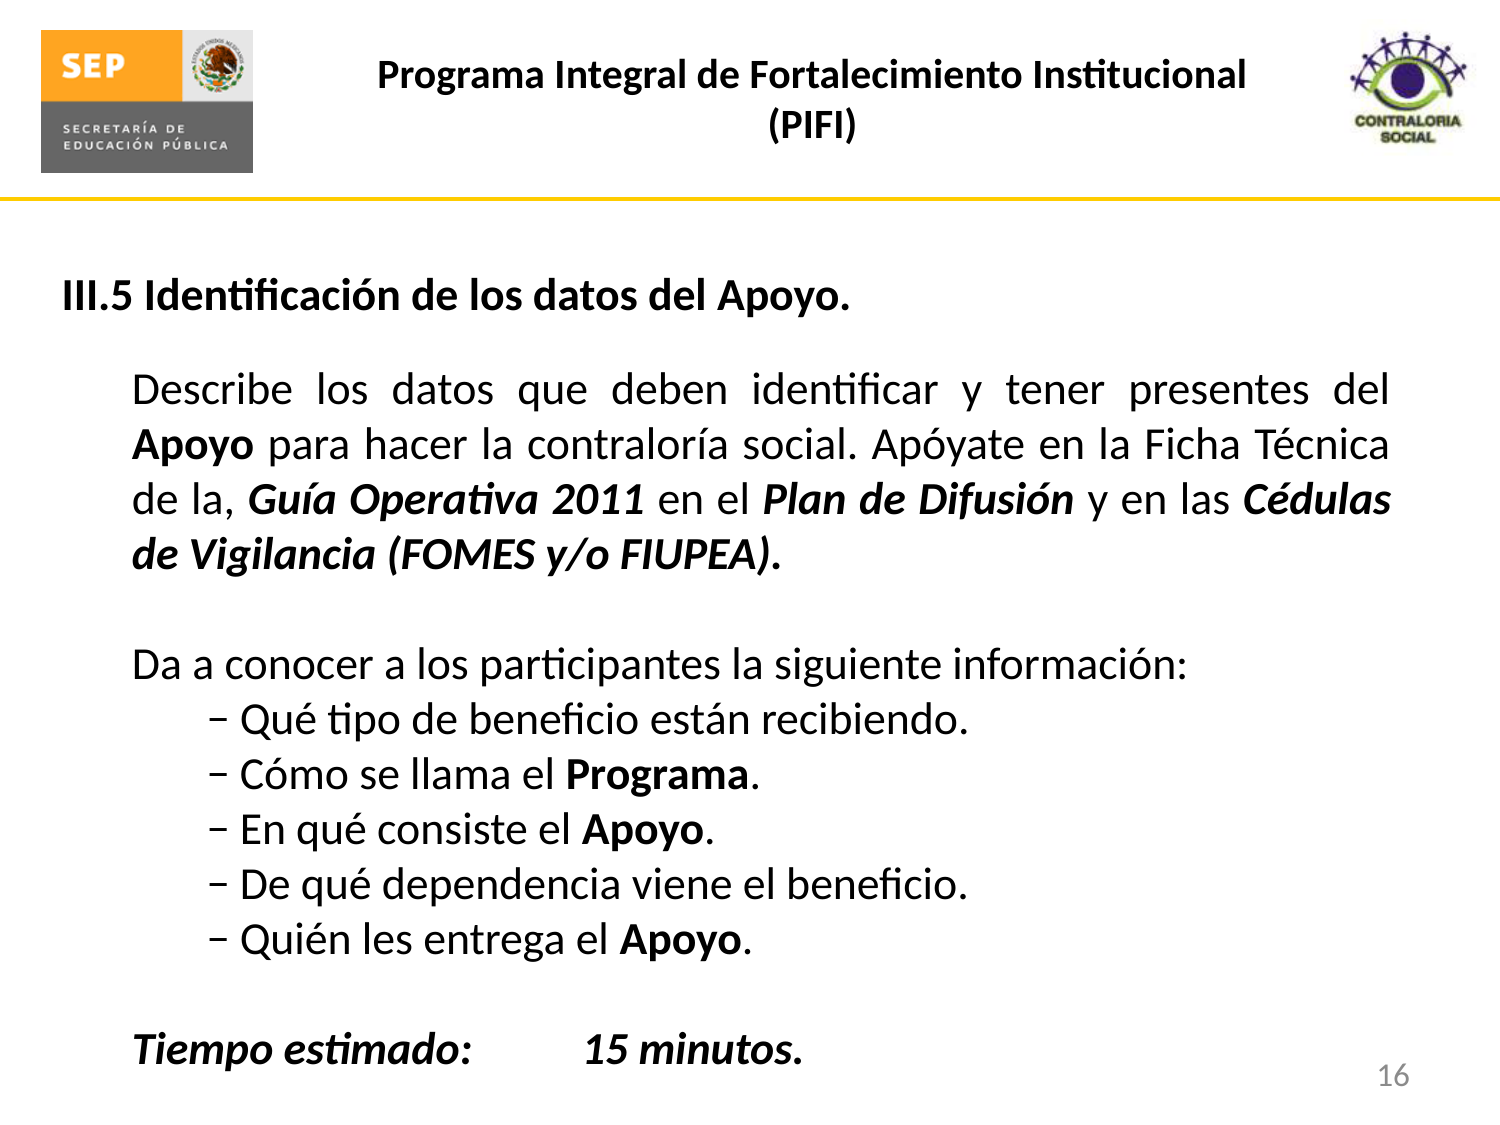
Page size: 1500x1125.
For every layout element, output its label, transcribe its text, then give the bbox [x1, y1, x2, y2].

picture [40, 30, 254, 173]
text_box Programa Integral de Fortalecimiento Institucional (PIFI) [281, 39, 1311, 155]
slide_number 16 [1074, 1042, 1425, 1103]
picture [1316, 18, 1495, 160]
text_box Describe los datos que deben identificar y tener presentes del Apoyo para hacer la contraloría social. Apóyate en la Ficha Técnica de la, Guía Operativa 2011 en el Plan de Difusión y en las Cédulas de Vigilancia (FOMES y/o FIUPEA). Da a conocer a los participantes la siguiente información: − Qué tipo de beneficio están recibiendo. − Cómo se llama el Programa. − En qué consiste el Apoyo. − De qué dependencia viene el beneficio. − Quién les entrega el Apoyo. Tiempo estimado: 15 minutos. [117, 351, 1407, 1082]
text_box III.5 Identificación de los datos del Apoyo. [46, 257, 1395, 328]
